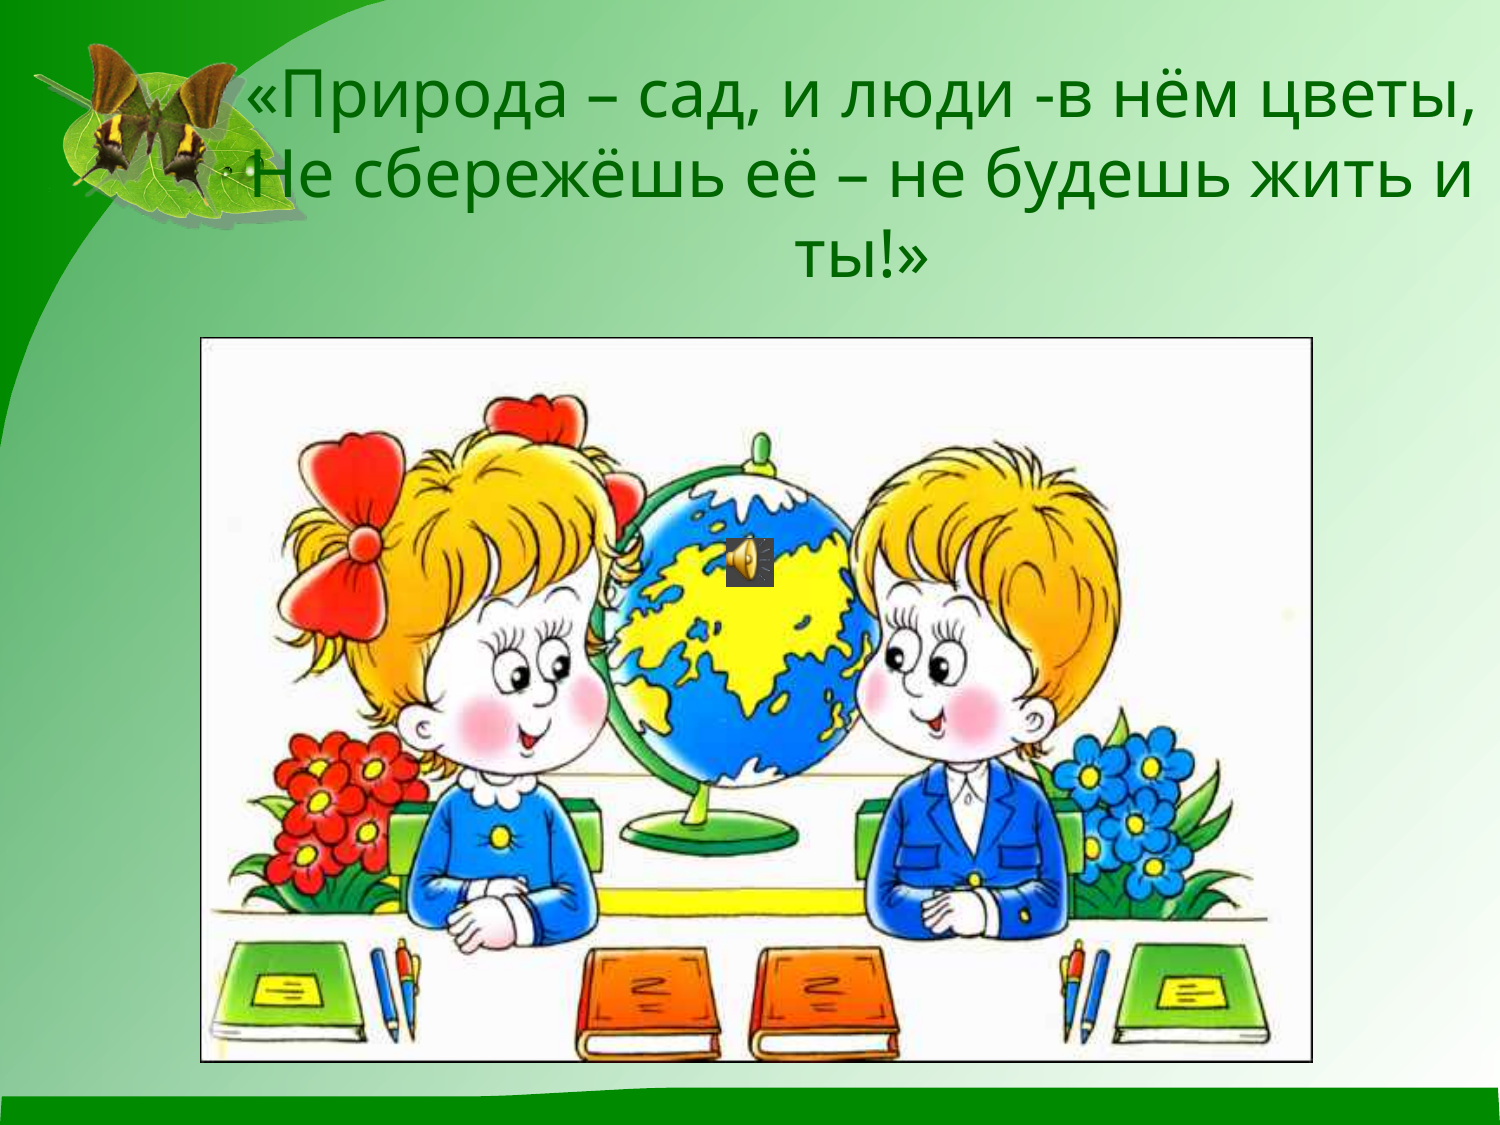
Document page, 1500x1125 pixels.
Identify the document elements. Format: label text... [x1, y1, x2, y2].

picture [199, 337, 1313, 1063]
picture [24, 37, 300, 229]
text_box «Природа – сад, и люди -в нём цветы, Не сбережёшь её – не будешь жить и ты!» [224, 50, 1500, 292]
